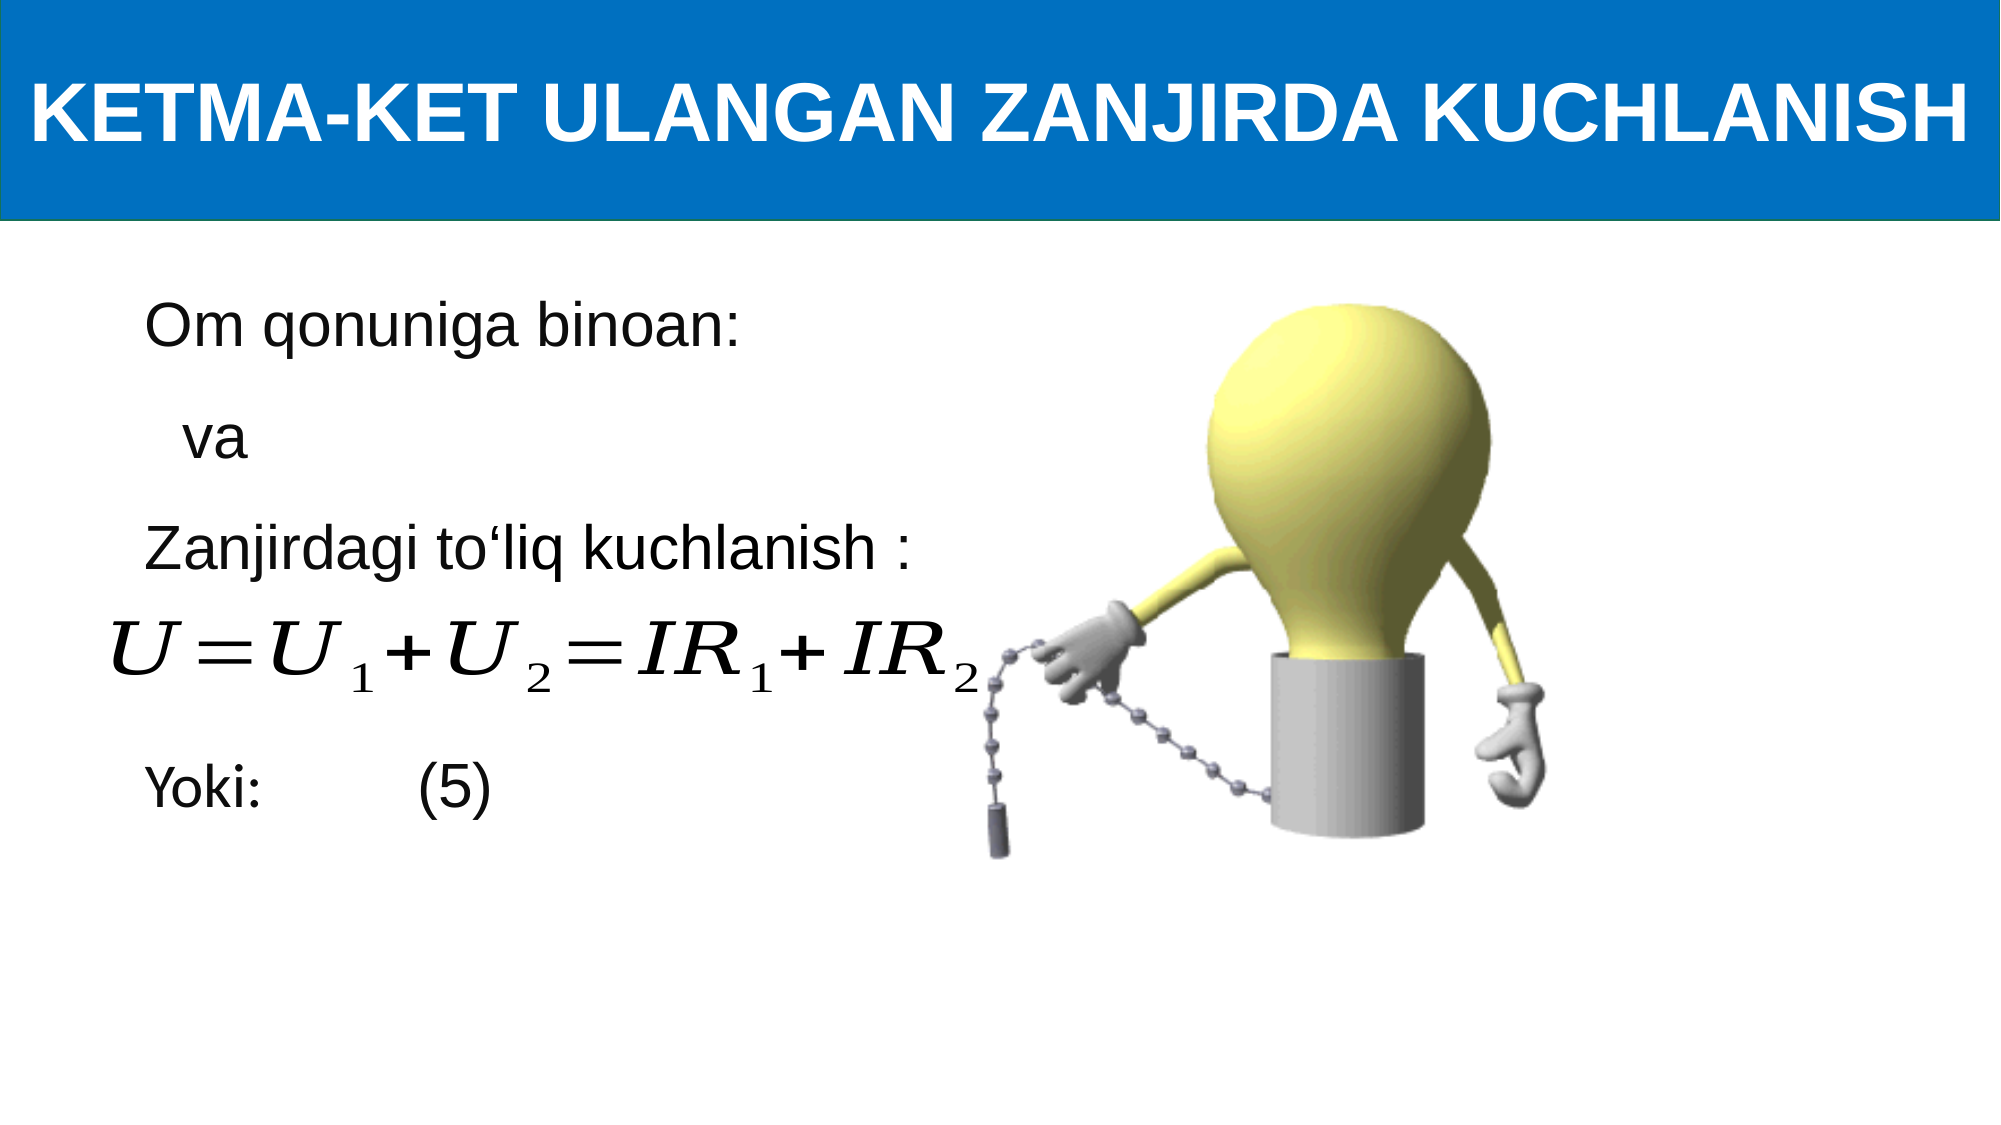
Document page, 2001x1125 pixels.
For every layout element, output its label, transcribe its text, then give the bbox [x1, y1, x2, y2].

text_box KETMA-KET ULANGAN ZANJIRDA KUCHLANISH [0, 0, 2000, 221]
picture [931, 250, 1611, 930]
text_box Om qonuniga binoan: [130, 276, 764, 367]
text_box Zanjirdagi to‘liq kuchlanish : [130, 499, 931, 589]
